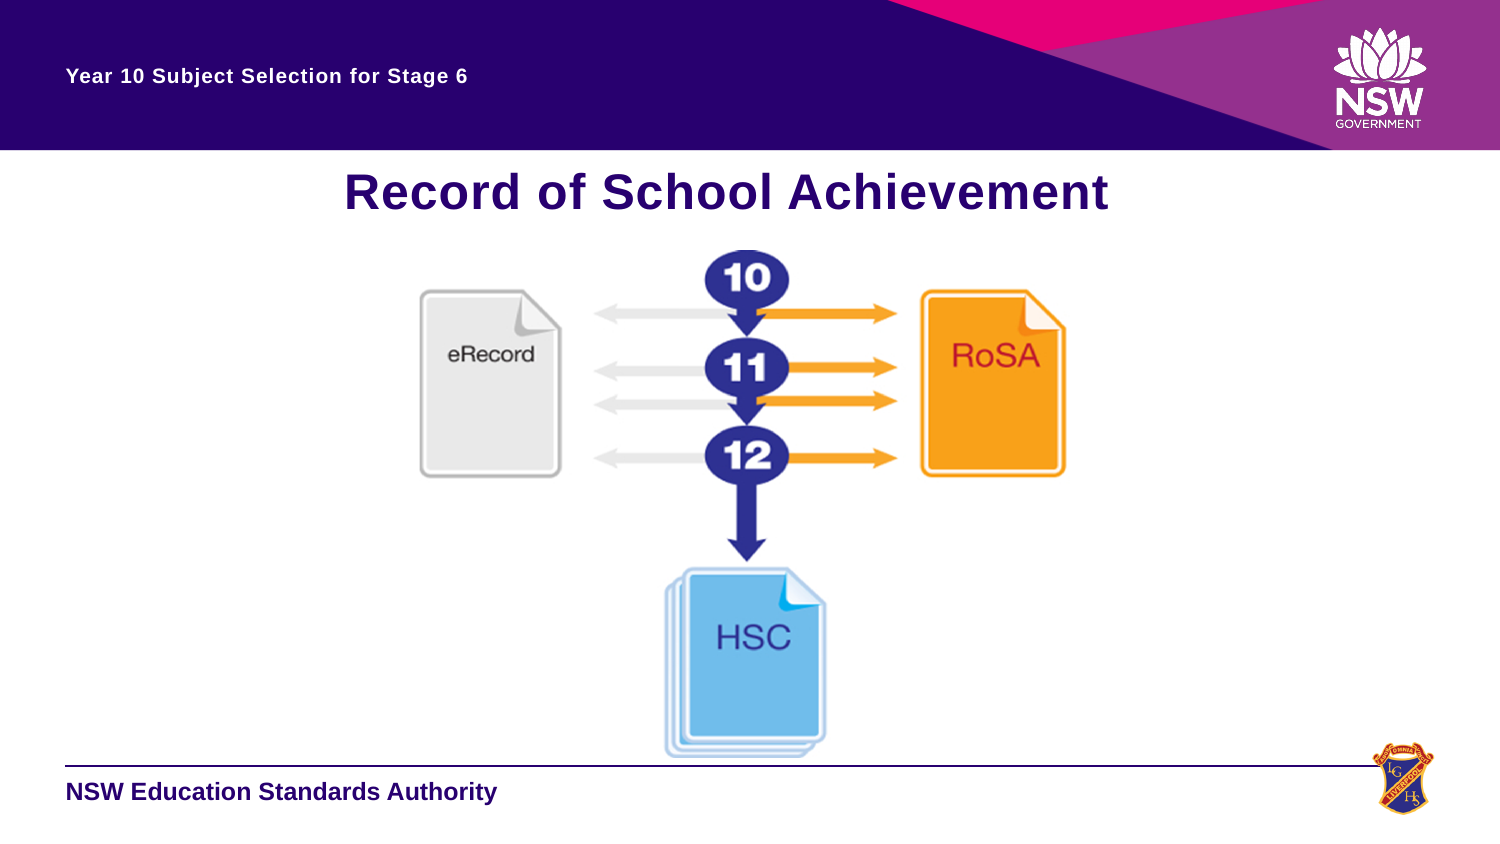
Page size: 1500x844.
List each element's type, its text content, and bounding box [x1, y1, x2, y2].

list Record of School Achievement [50, 158, 1403, 251]
picture [0, 0, 1500, 844]
list Year 10 Subject Selection for Stage 6 [50, 57, 993, 107]
